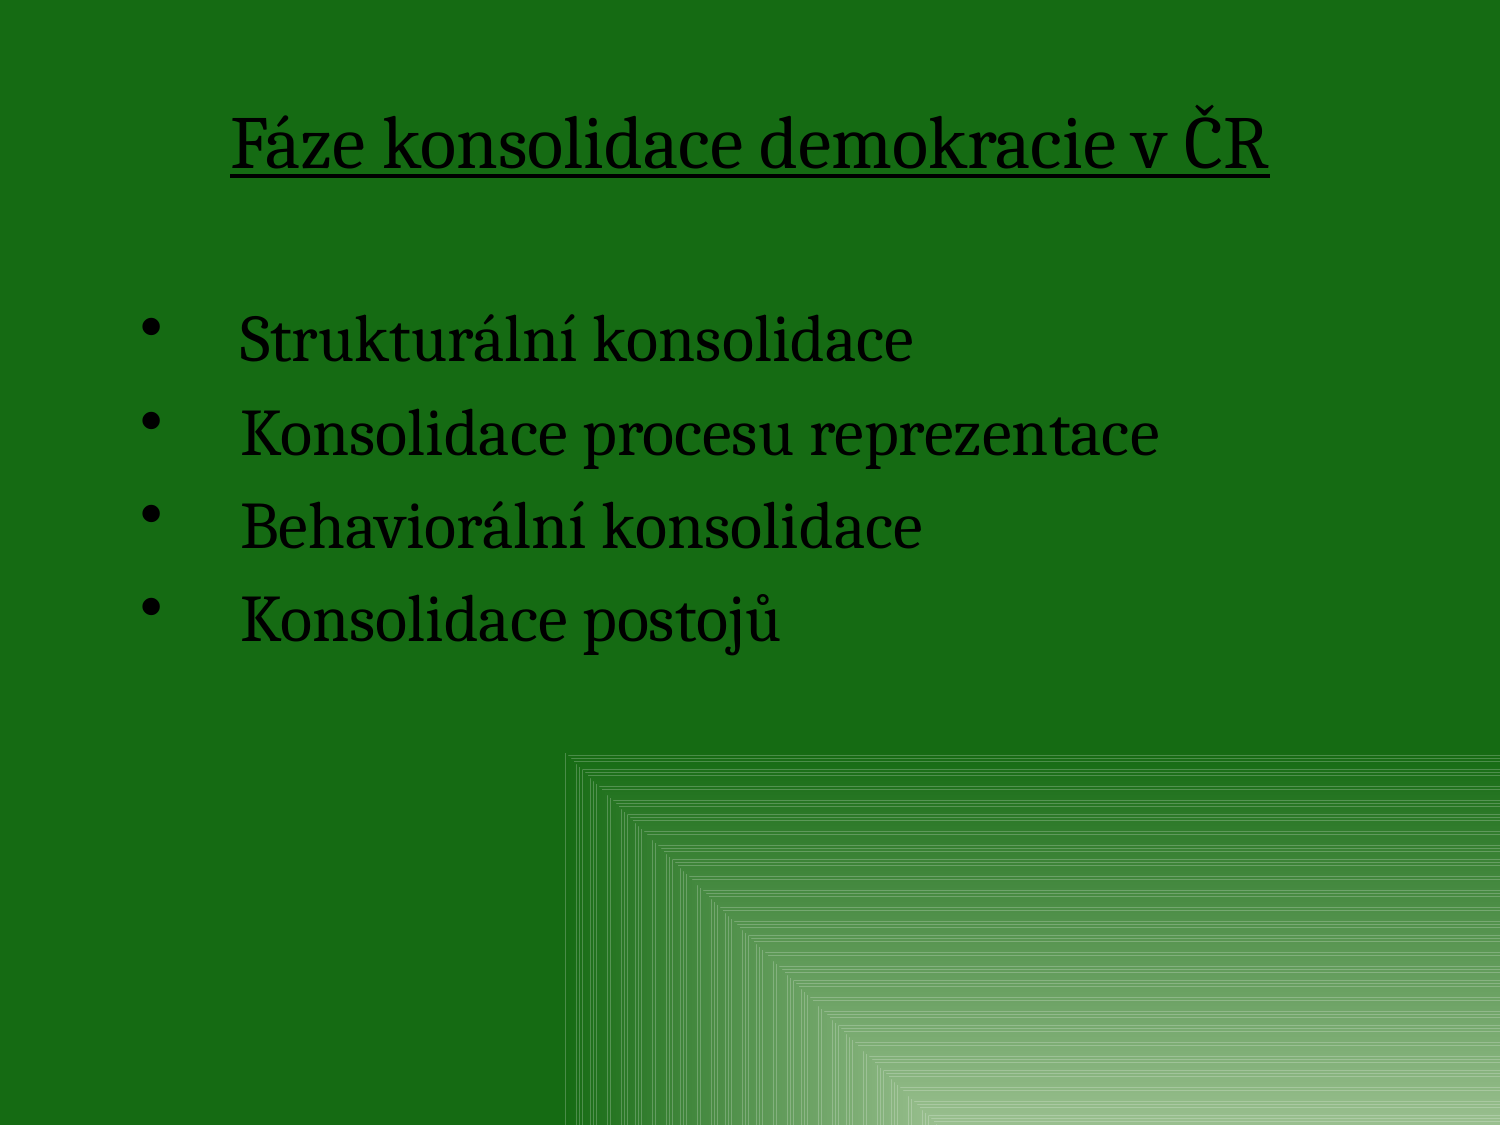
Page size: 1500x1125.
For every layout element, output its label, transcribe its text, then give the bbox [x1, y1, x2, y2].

list Strukturální konsolidace Konsolidace procesu reprezentace Behaviorální konsolidace Konsolidace postojů [124, 287, 1401, 963]
title Fáze konsolidace demokracie v ČR [74, 44, 1426, 233]
